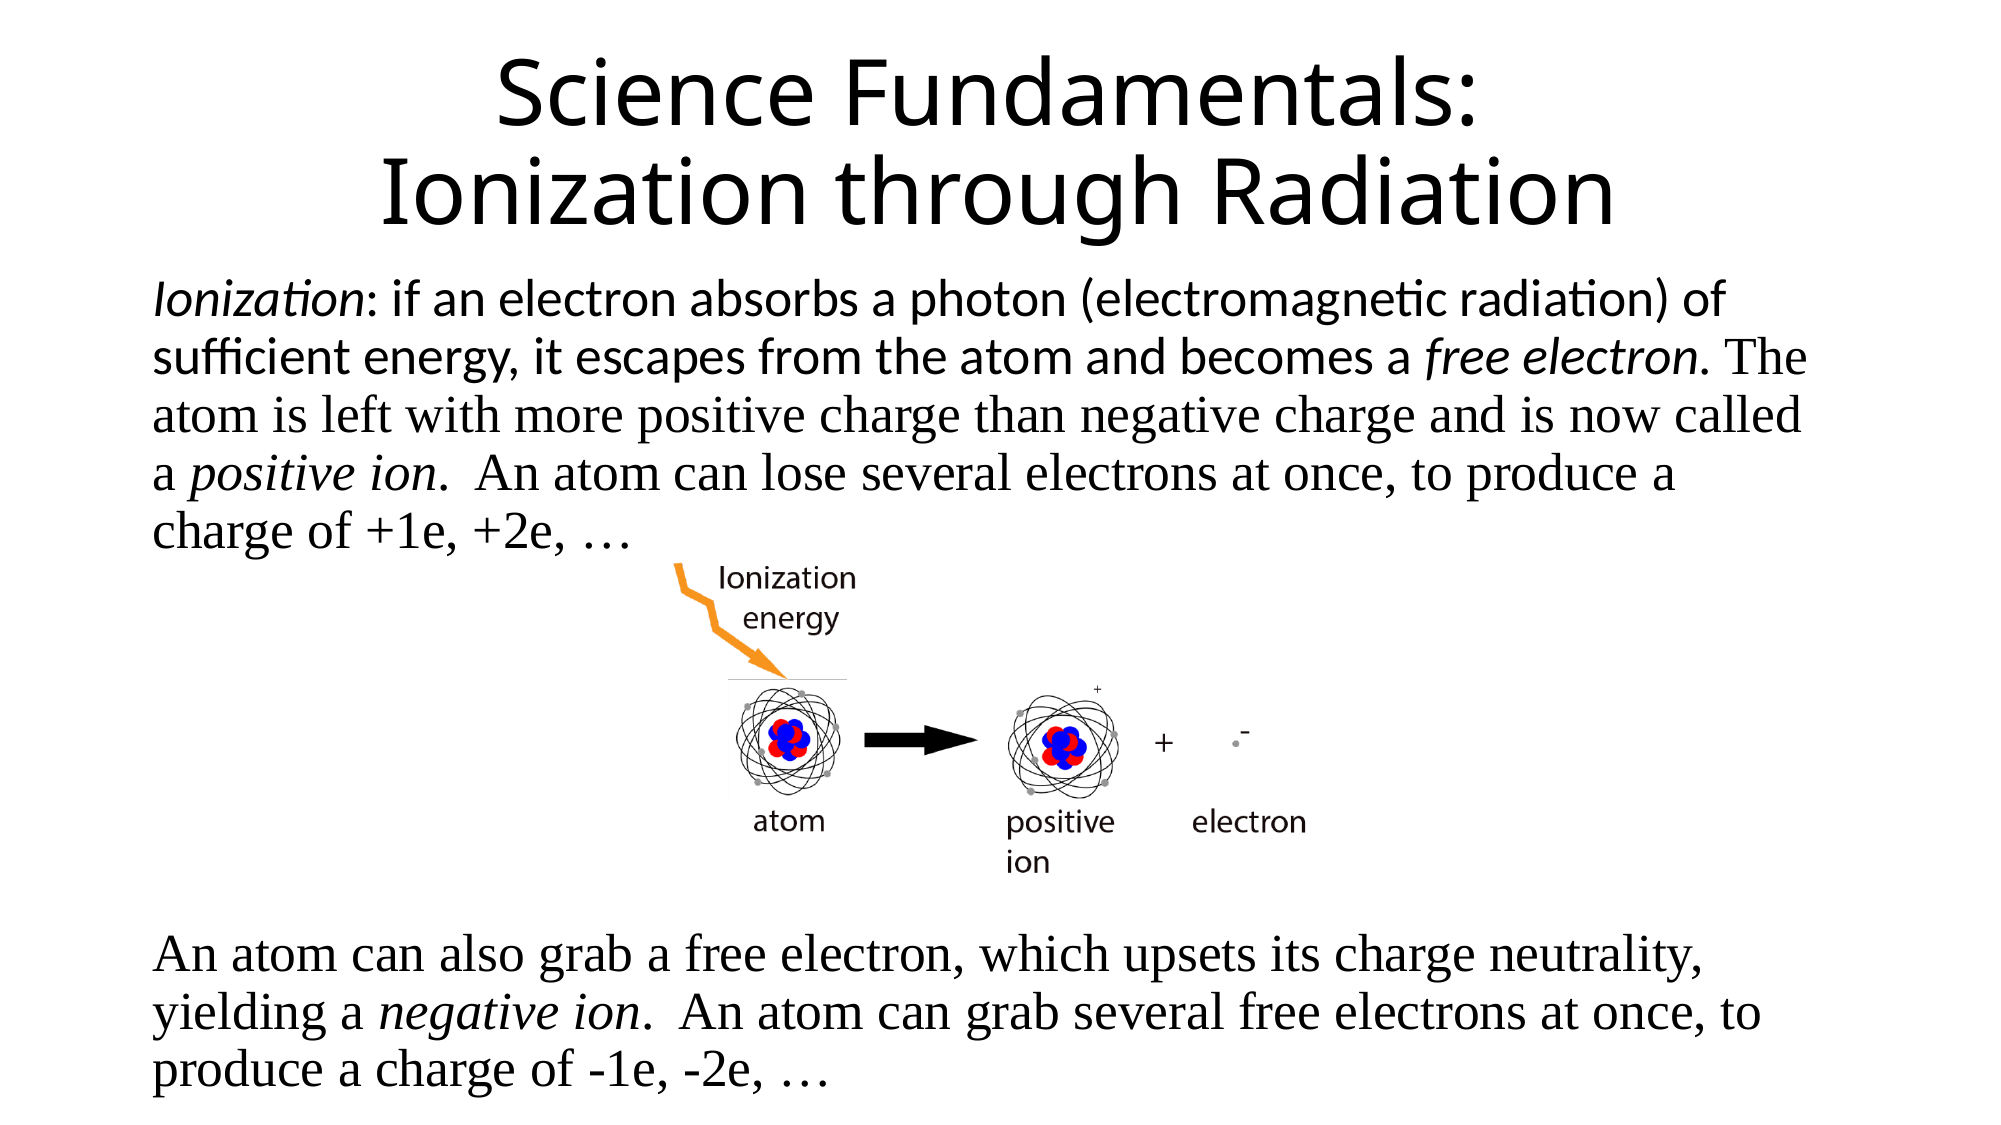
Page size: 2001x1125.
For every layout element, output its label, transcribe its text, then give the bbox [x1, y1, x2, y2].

picture [646, 551, 1333, 882]
list Ionization: if an electron absorbs a photon (electromagnetic radiation) of sufficient energy, it escapes from the atom and becomes a free electron. The atom is left with more positive charge than negative charge and is now called a positive ion. An atom can lose several electrons at once, to produce a charge of +1e, +2e, … An atom can also grab a free electron, which upsets its charge neutrality, yielding a negative ion. An atom can grab several free electrons at once, to produce a charge of -1e, -2e, … [137, 263, 1841, 1108]
title Science Fundamentals: Ionization through Radiation [137, 36, 1863, 255]
